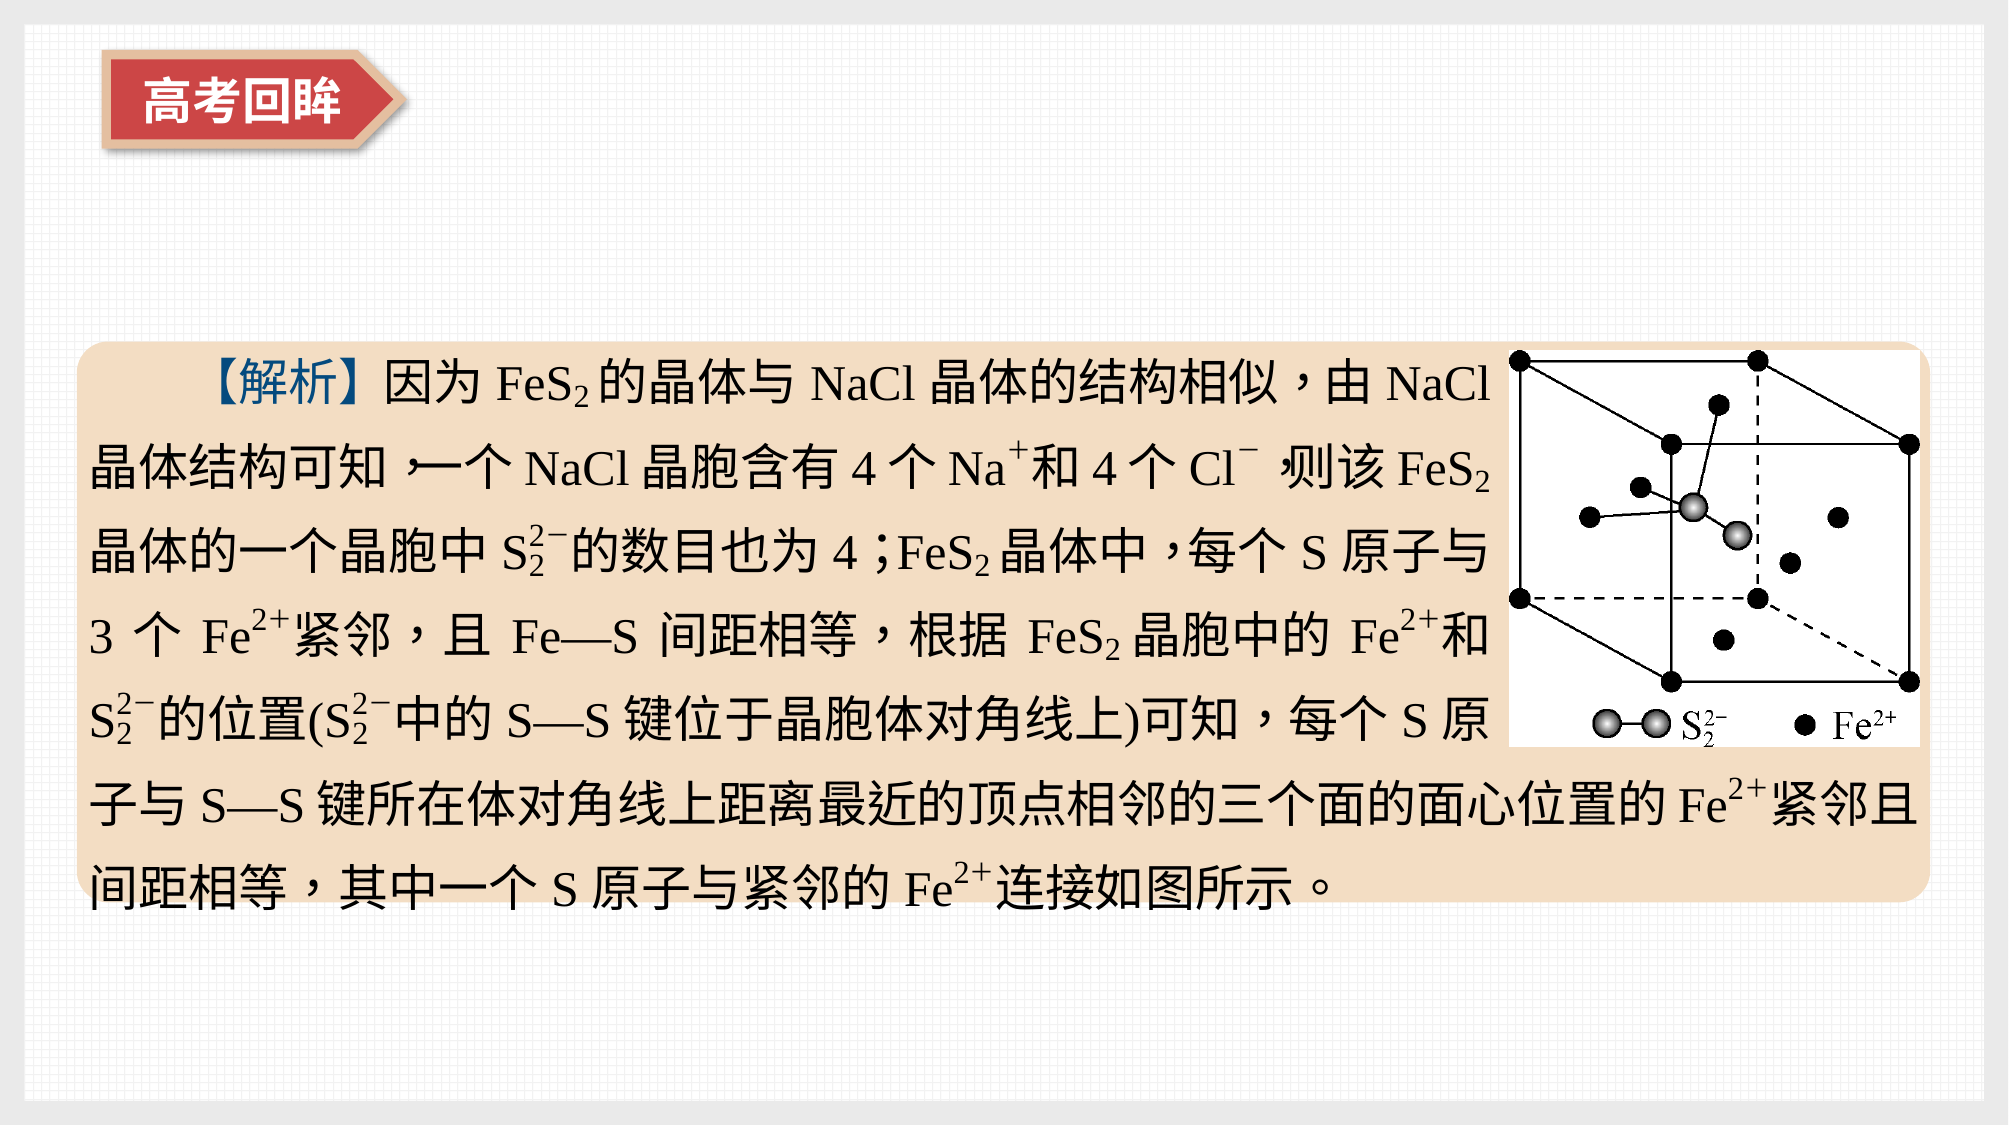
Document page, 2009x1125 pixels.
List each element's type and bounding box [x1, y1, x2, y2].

text_box [76, 341, 1931, 896]
picture [24, 24, 1984, 1100]
text_box [88, 350, 1920, 941]
